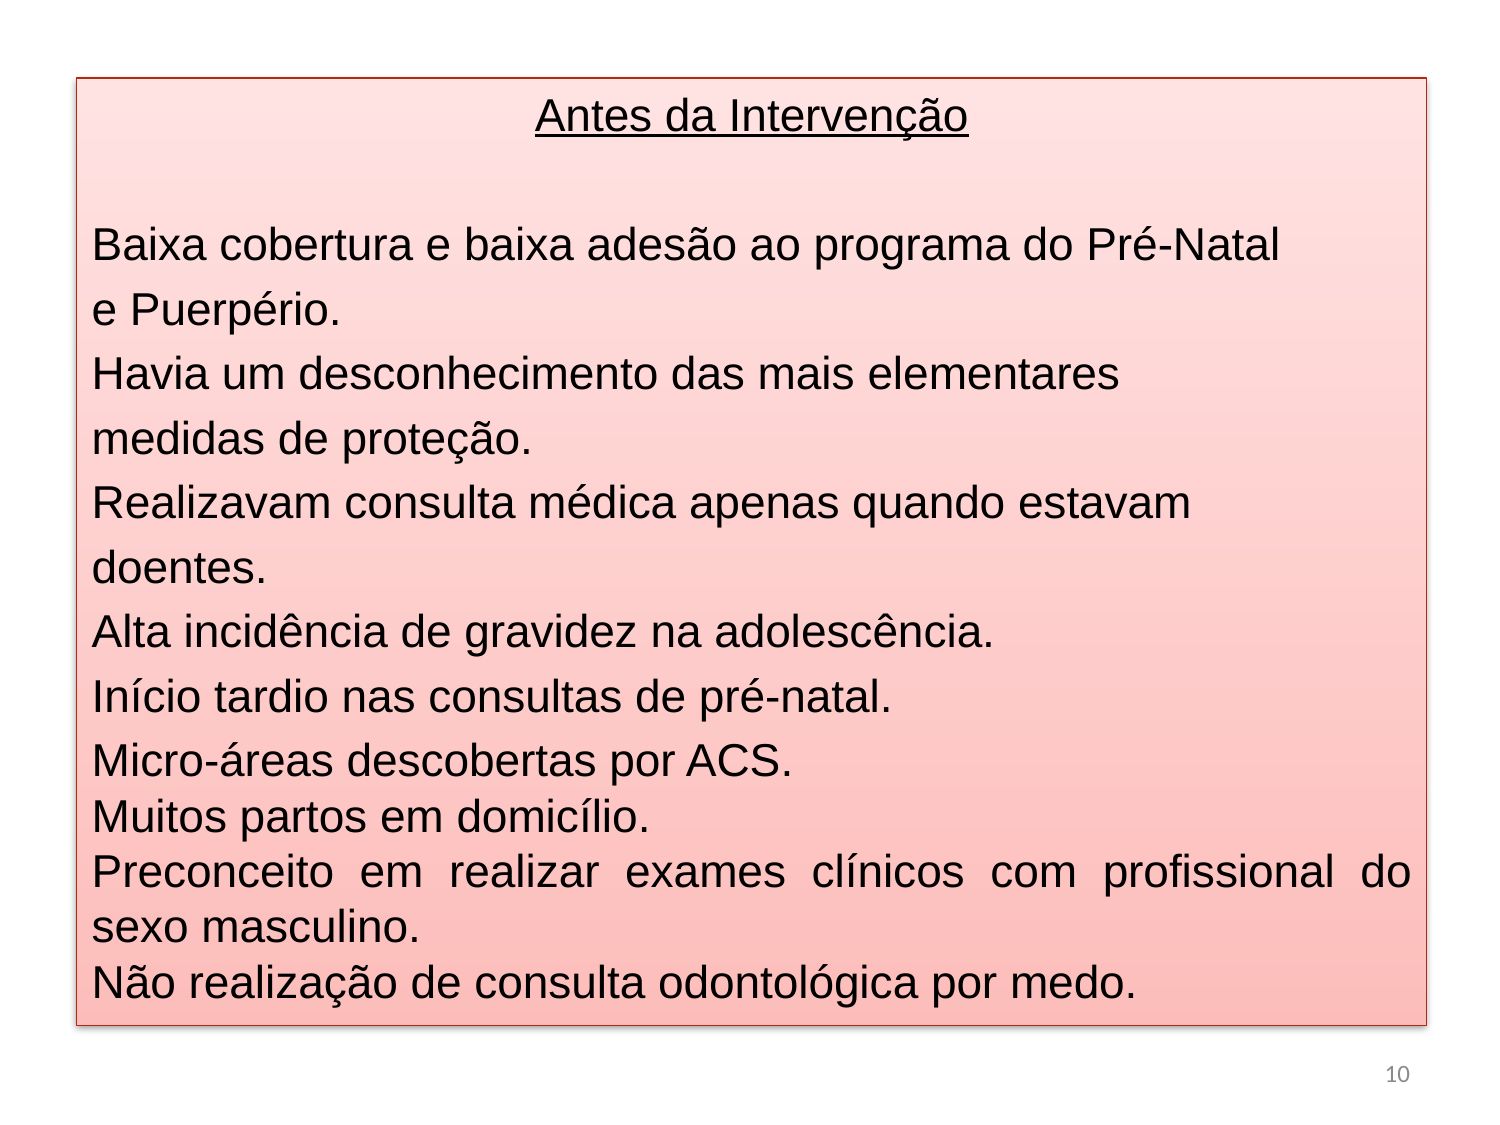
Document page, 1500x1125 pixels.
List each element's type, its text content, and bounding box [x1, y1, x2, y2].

list Antes da Intervenção Baixa cobertura e baixa adesão ao programa do Pré-Natal e Puerpério. Havia um desconhecimento das mais elementares medidas de proteção. Realizavam consulta médica apenas quando estavam doentes. Alta incidência de gravidez na adolescência. Início tardio nas consultas de pré-natal. Micro-áreas descobertas por ACS. Muitos partos em domicílio. Preconceito em realizar exames clínicos com profissional do sexo masculino. Não realização de consulta odontológica por medo. [76, 77, 1427, 1026]
slide_number 10 [1074, 1042, 1425, 1103]
